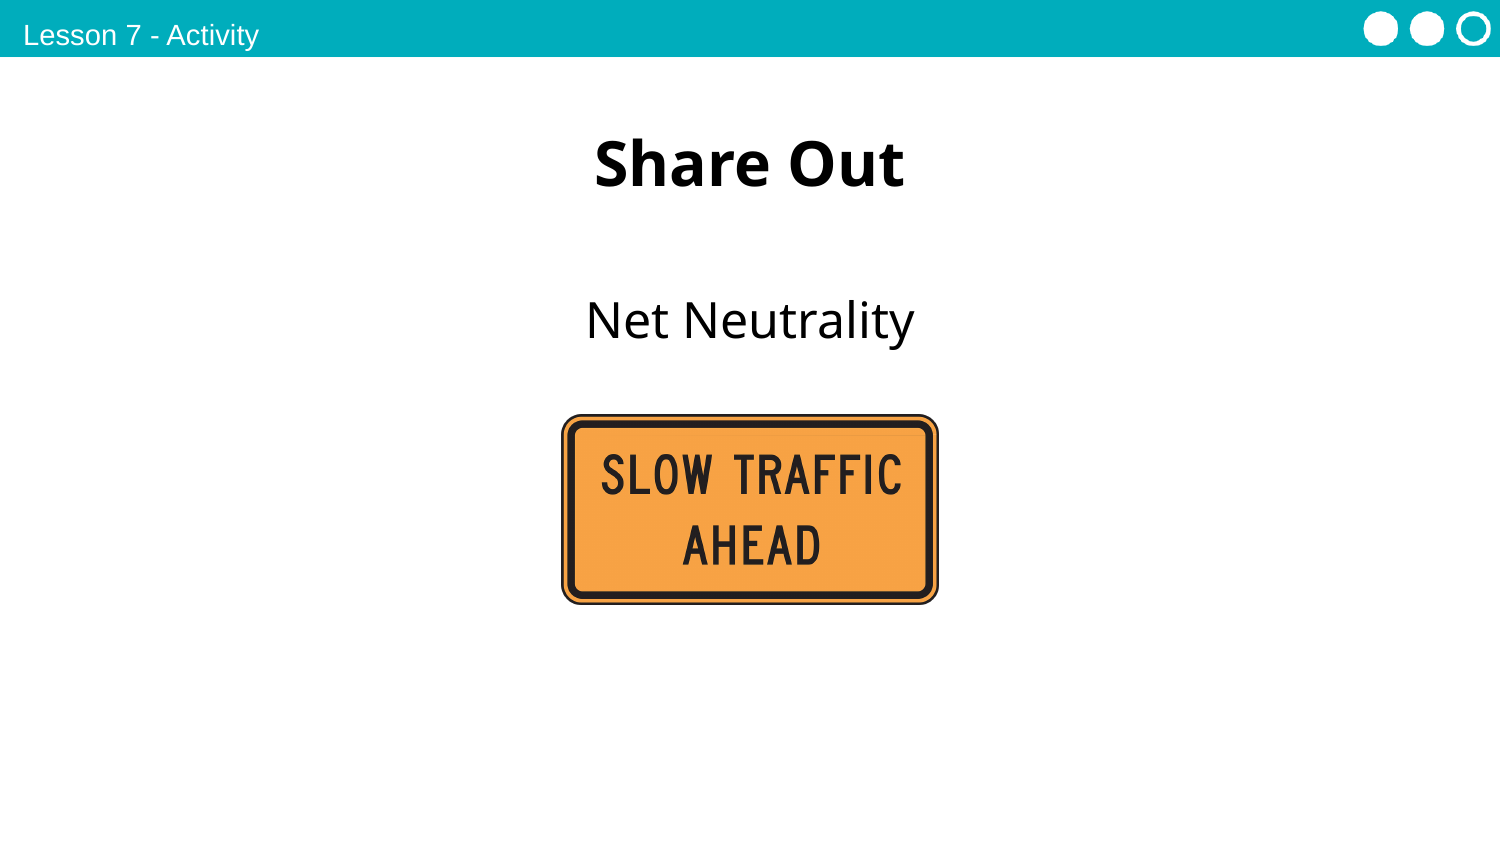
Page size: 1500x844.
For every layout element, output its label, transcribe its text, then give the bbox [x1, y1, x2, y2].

picture [0, 0, 1500, 844]
text_box Lesson 7 - Activity [0, 0, 750, 58]
text_box Net Neutrality [514, 273, 986, 407]
text_box Share Out [231, 109, 1269, 229]
